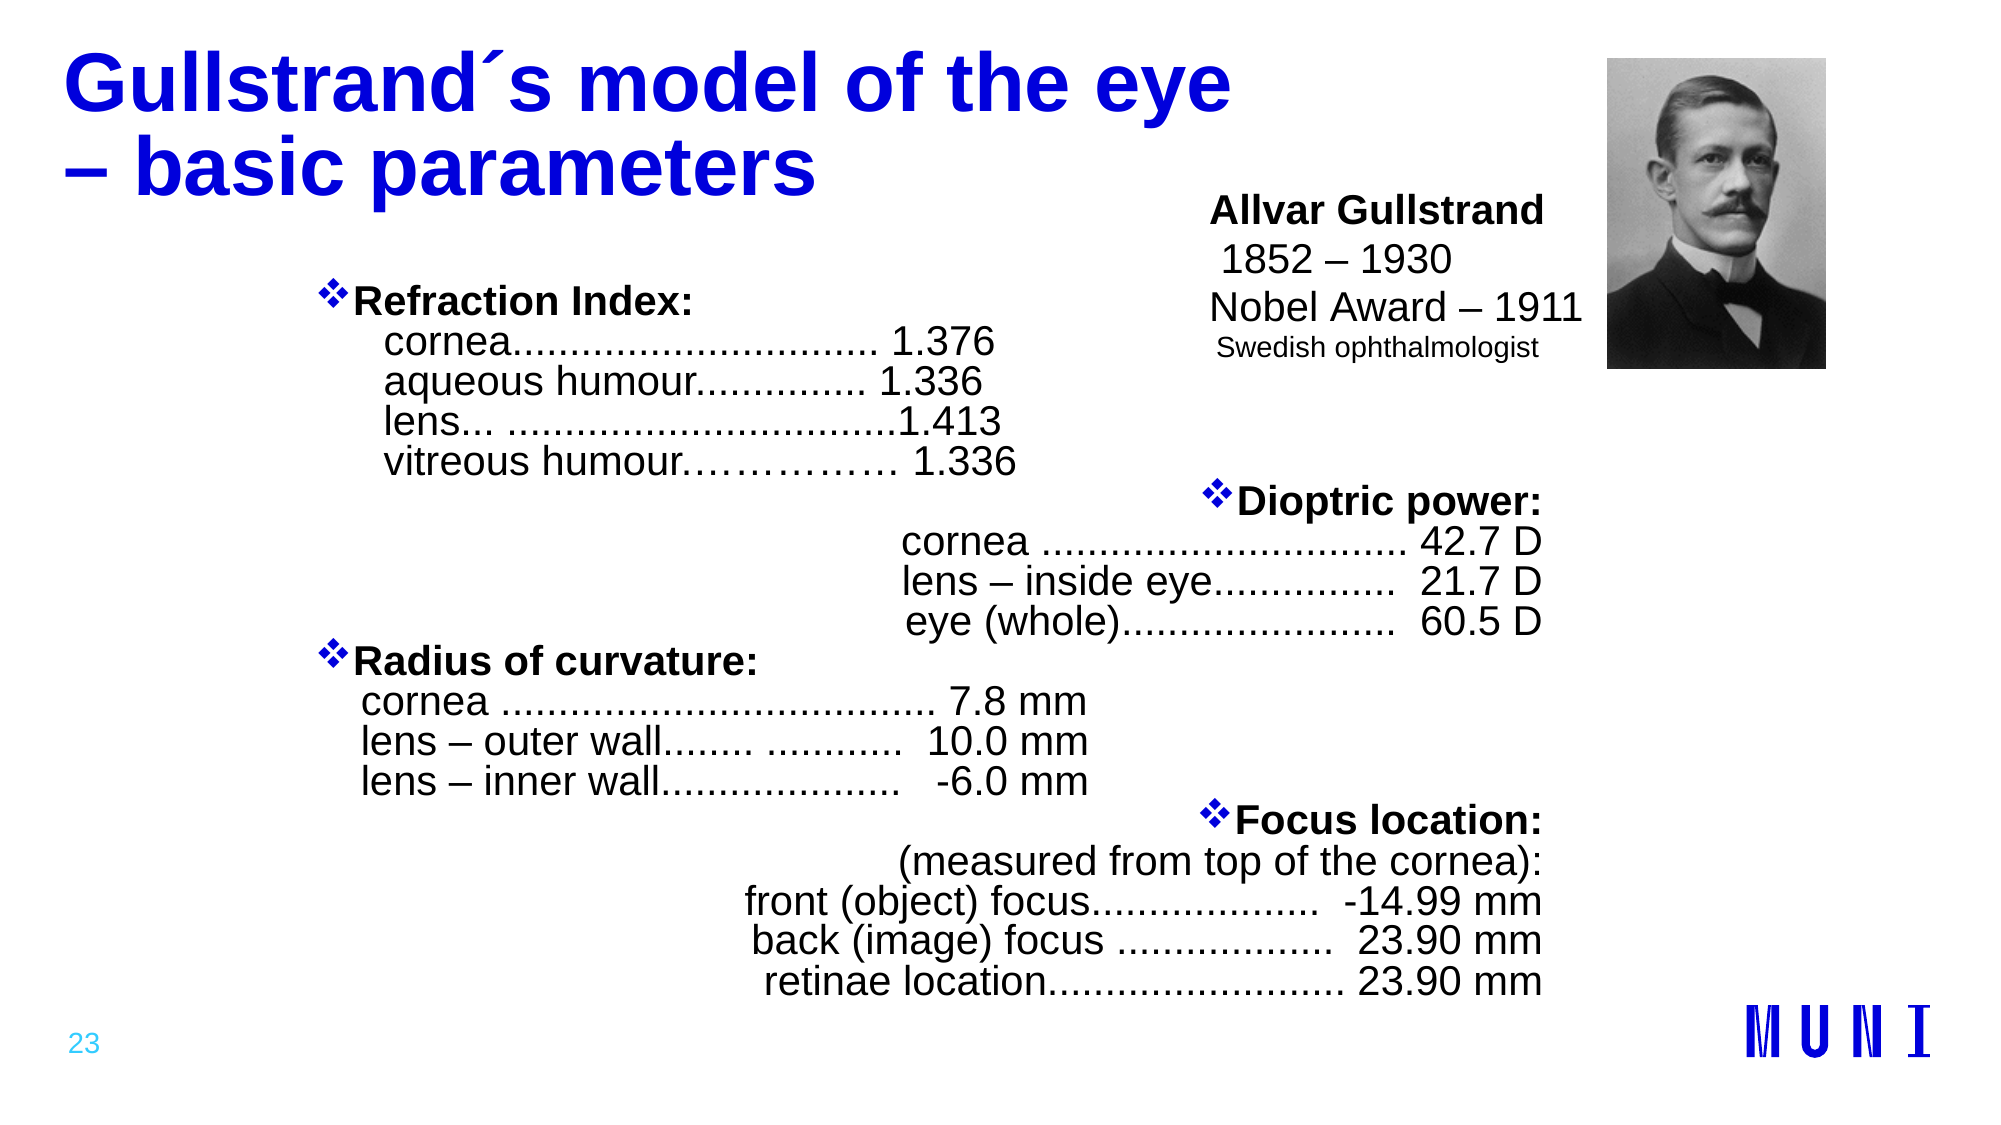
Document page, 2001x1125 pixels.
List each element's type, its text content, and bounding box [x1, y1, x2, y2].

list Refraction Index: cornea................................ 1.376 aqueous humour............... 1.336 lens... ..................................1.413 vitreous humour.…………… 1.336 Dioptric power: cornea ................................ 42.7 D lens – inside eye................ 21.7 D eye (whole)........................ 60.5 D Radius of curvature: cornea ...................................... 7.8 mm lens – outer wall........ ............ 10.0 mm lens – inner wall..................... -6.0 mm Focus location: (measured from top of the cornea): front (object) focus.................... -14.99 mm back (image) focus ................... 23.90 mm retinae location.......................... 23.90 mm [314, 243, 1544, 1094]
title Gullstrand´s model of the eye – basic parameters [63, 45, 1237, 173]
slide_number 23 [67, 1021, 110, 1063]
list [1606, 58, 1827, 369]
text_box Allvar Gullstrand 1852 – 1930 Nobel Award – 1911 Swedish ophthalmologist [1194, 185, 1601, 368]
